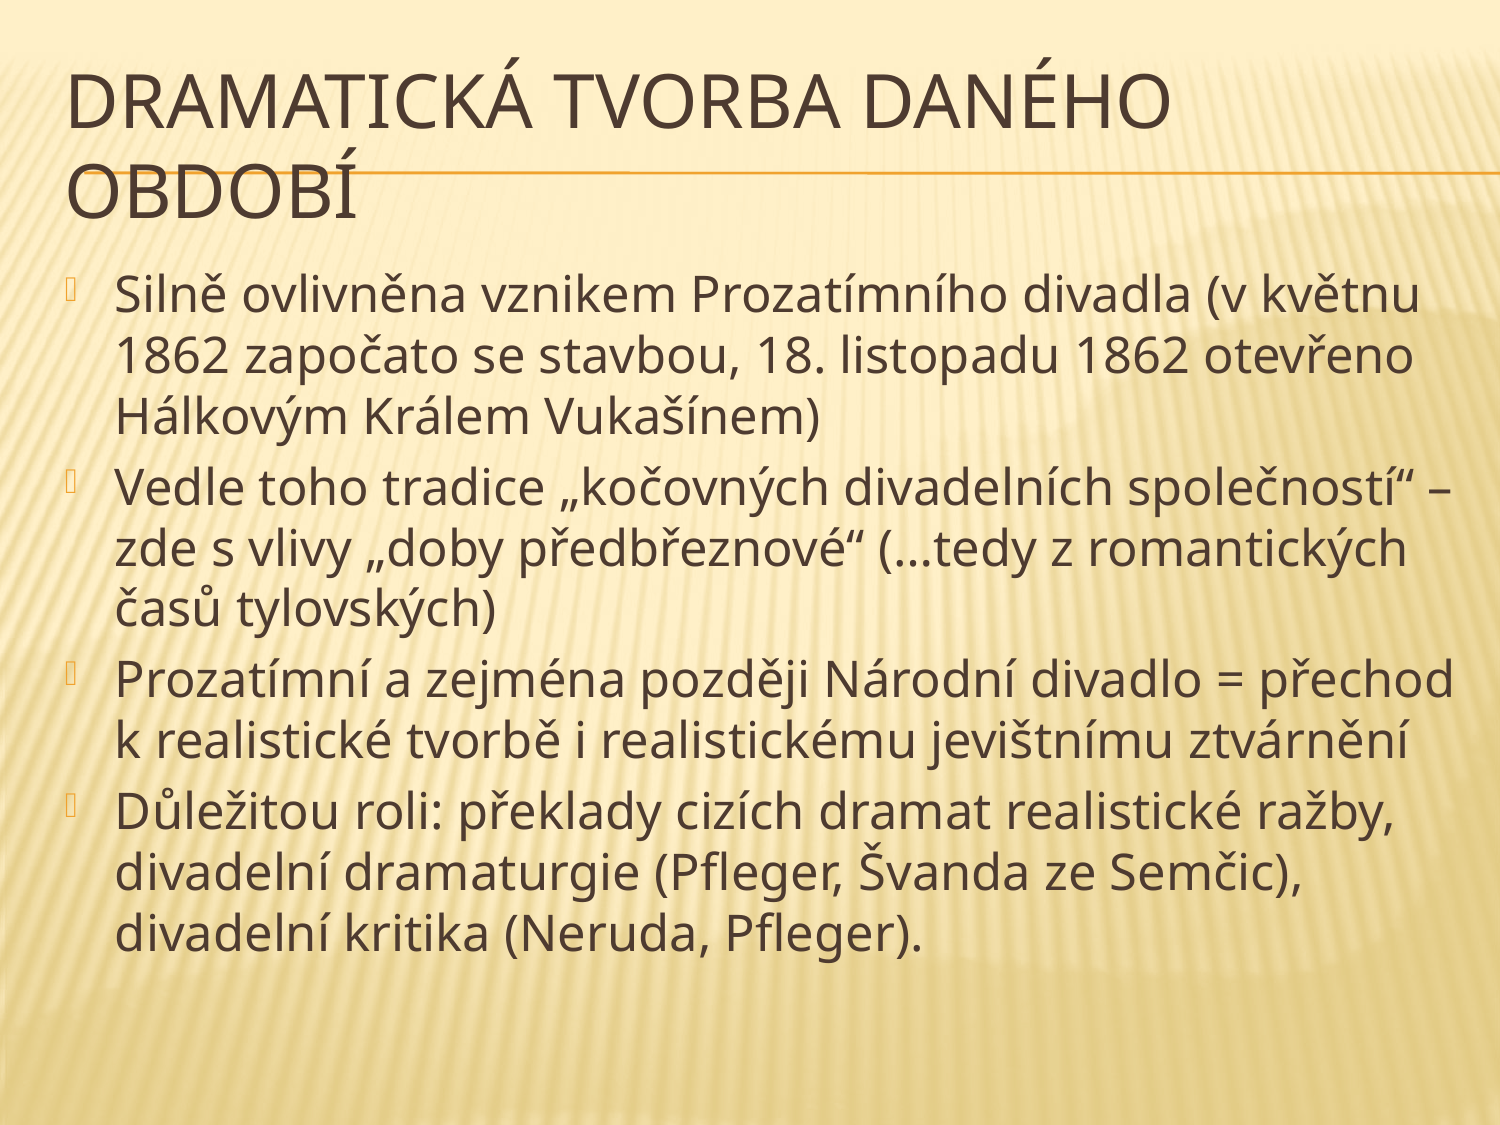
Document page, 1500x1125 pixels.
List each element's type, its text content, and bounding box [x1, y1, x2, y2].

list Silně ovlivněna vznikem Prozatímního divadla (v květnu 1862 započato se stavbou, 18. listopadu 1862 otevřeno Hálkovým Králem Vukašínem) Vedle toho tradice „kočovných divadelních společností“ – zde s vlivy „doby předbřeznové“ (…tedy z romantických časů tylovských) Prozatímní a zejména později Národní divadlo = přechod k realistické tvorbě i realistickému jevištnímu ztvárnění Důležitou roli: překlady cizích dramat realistické ražby, divadelní dramaturgie (Pfleger, Švanda ze Semčic), divadelní kritika (Neruda, Pfleger). [50, 254, 1475, 998]
title Dramatická tvorba daného období [50, 75, 1475, 213]
